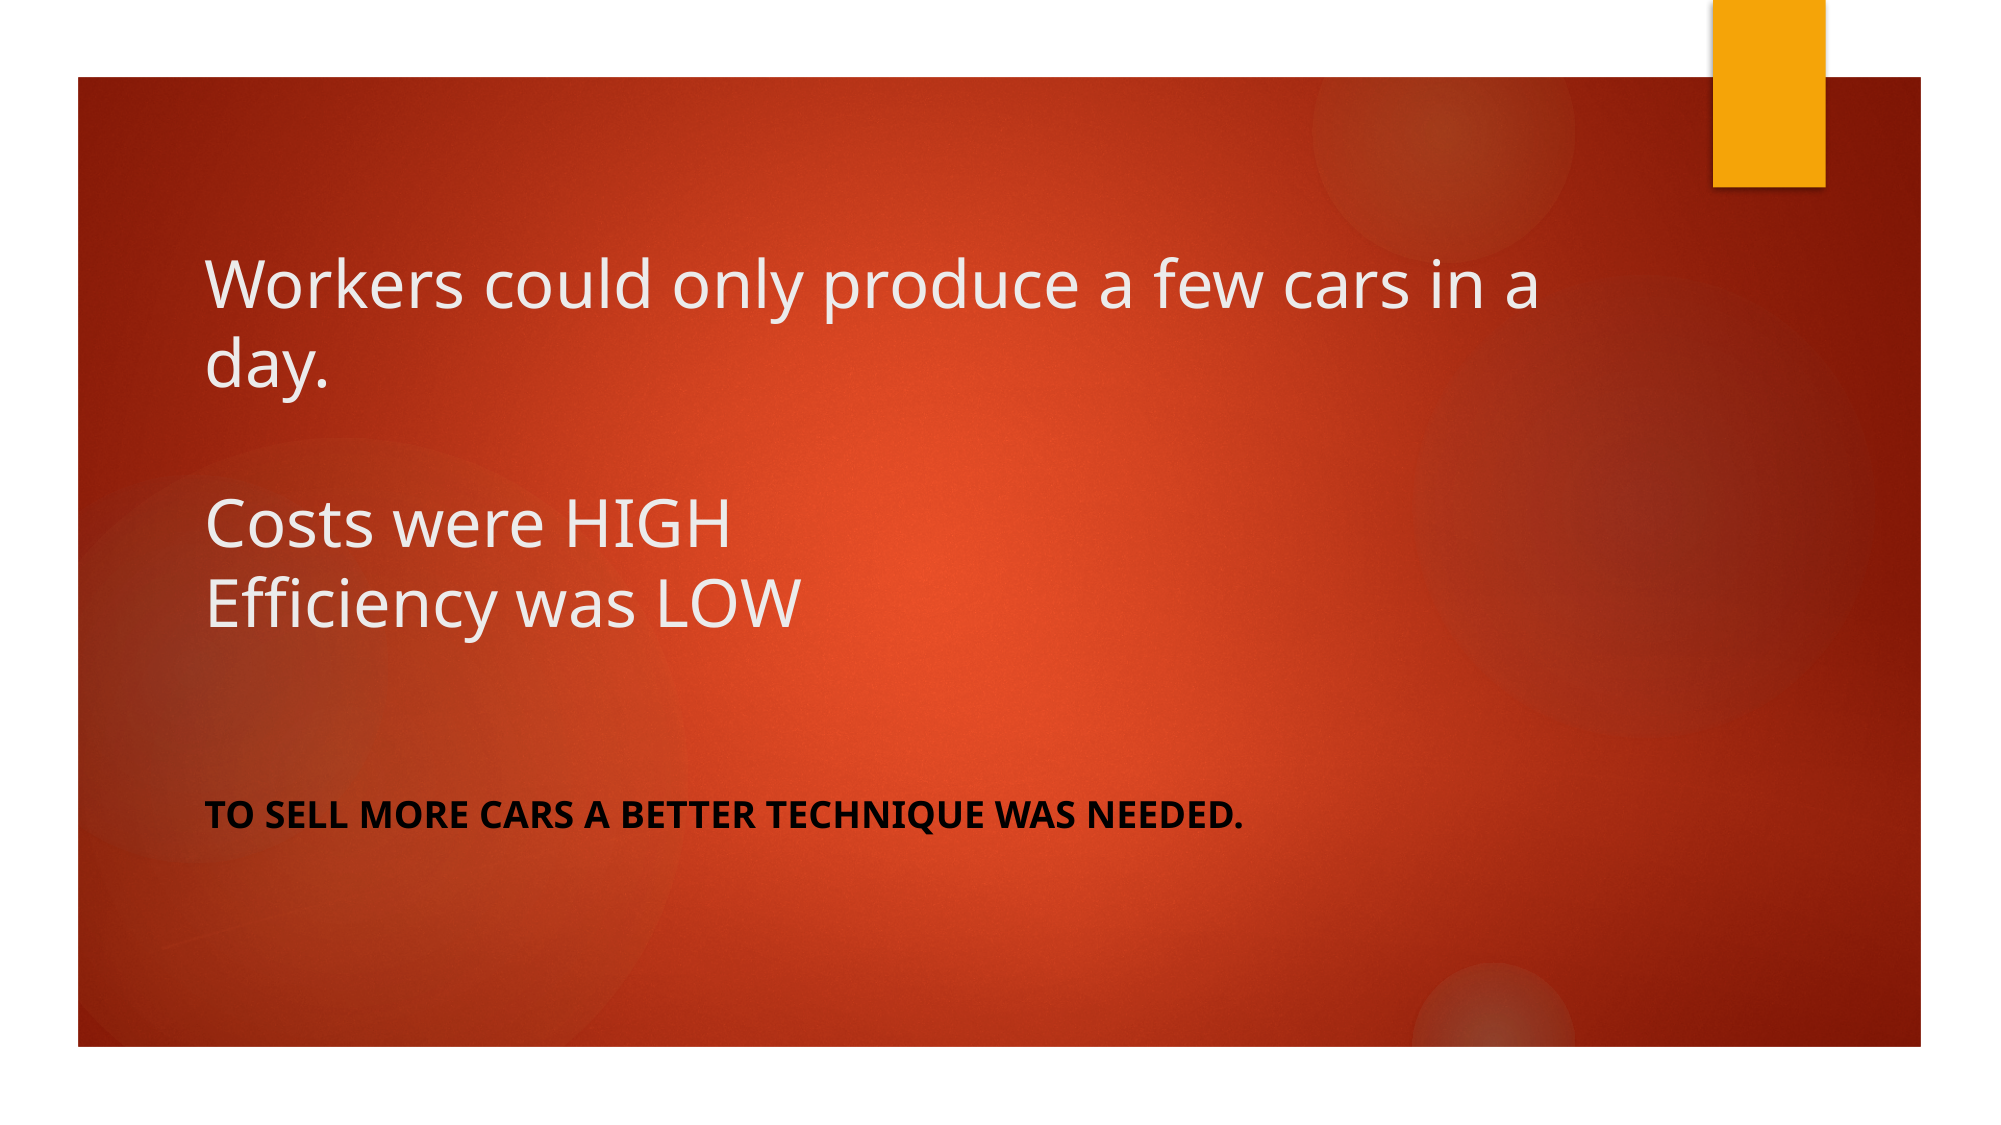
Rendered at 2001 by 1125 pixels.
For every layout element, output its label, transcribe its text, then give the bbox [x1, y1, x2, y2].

title Workers could only produce a few cars in a day. Costs were HIGH Efficiency was LOW [189, 344, 1638, 783]
subtitle To sell more cars a better technique was needed. [189, 783, 1638, 925]
